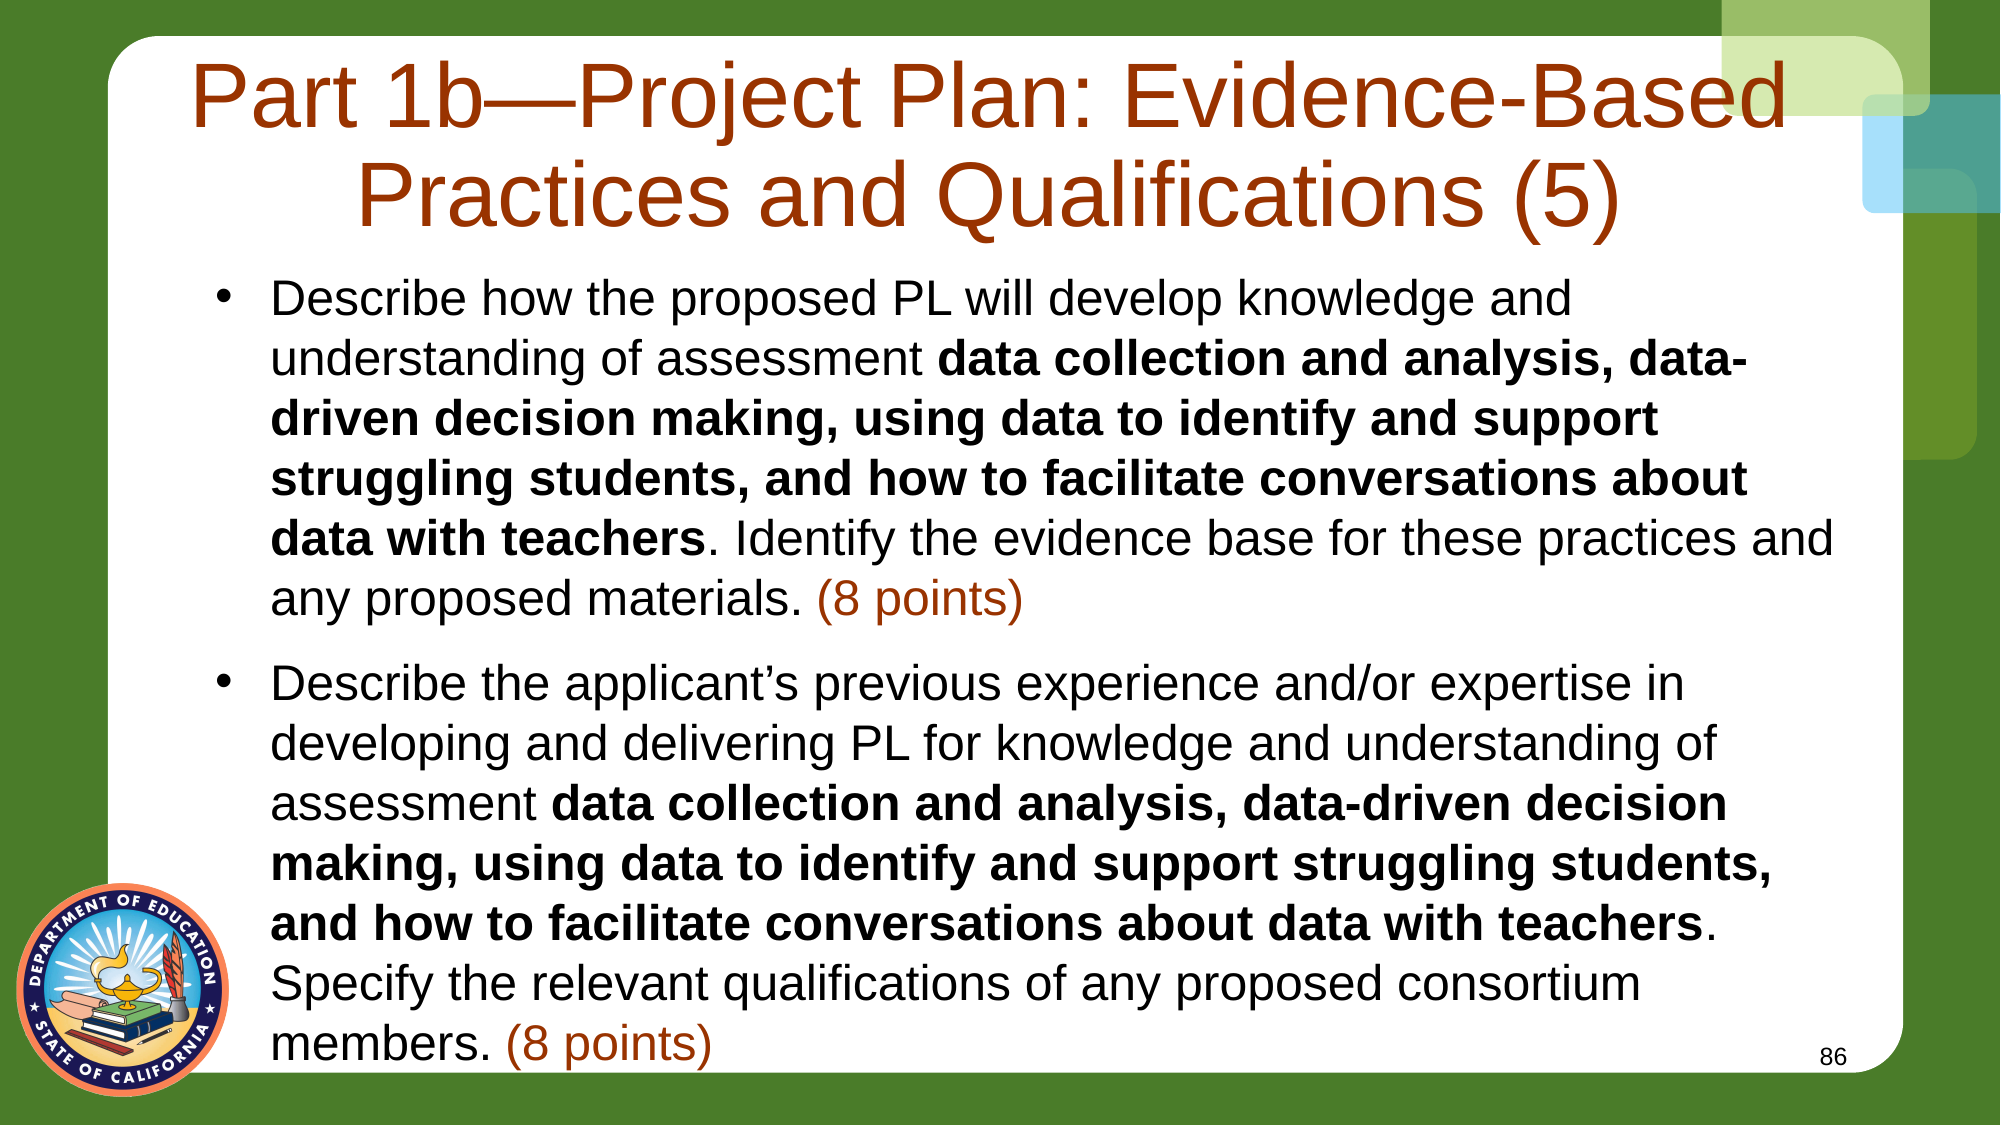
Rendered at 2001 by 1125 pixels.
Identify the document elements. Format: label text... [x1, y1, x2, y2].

list Describe how the proposed PL will develop knowledge and understanding of assessment data collection and analysis, data-driven decision making, using data to identify and support struggling students, and how to facilitate conversations about data with teachers. Identify the evidence base for these practices and any proposed materials. (8 points) Describe the applicant’s previous experience and/or expertise in developing and delivering PL for knowledge and understanding of assessment data collection and analysis, data-driven decision making, using data to identify and support struggling students, and how to facilitate conversations about data with teachers. Specify the relevant qualifications of any proposed consortium members. (8 points) [199, 257, 1863, 1125]
slide_number 86 [1412, 1025, 1863, 1086]
title Part 1b—Project Plan: Evidence-Based Practices and Qualifications (5) [118, 76, 1863, 219]
picture [16, 883, 199, 1097]
